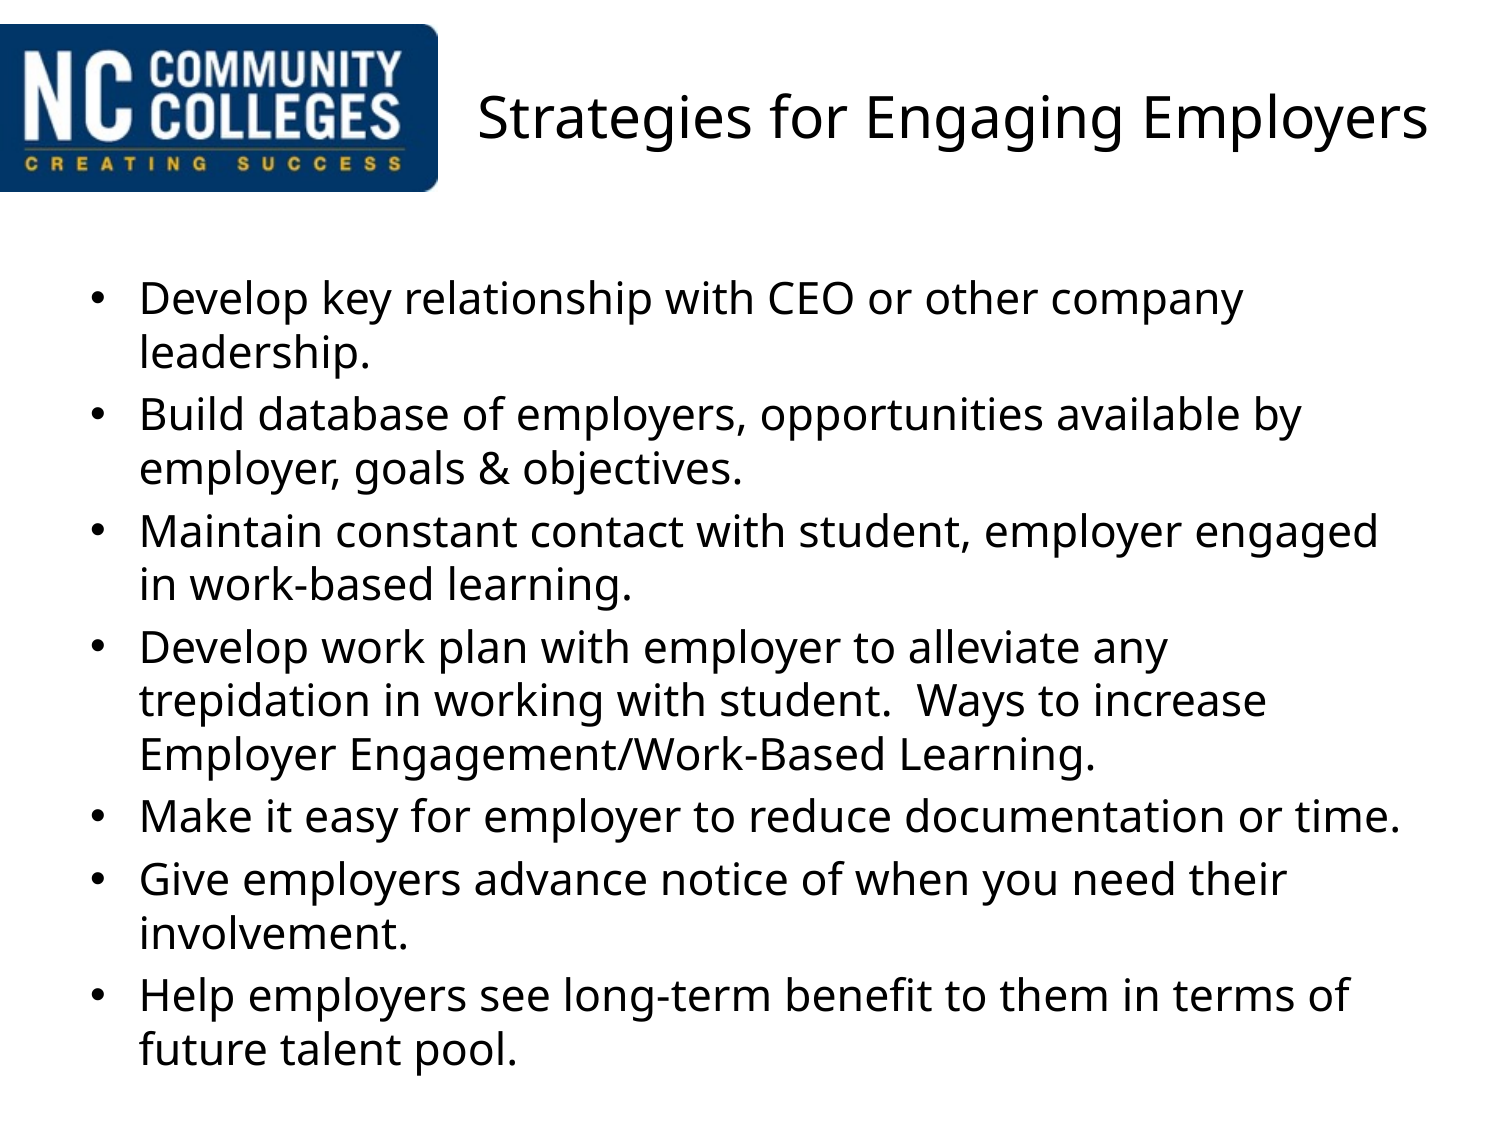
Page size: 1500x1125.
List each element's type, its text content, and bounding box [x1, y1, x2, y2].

picture [0, 24, 438, 192]
list Develop key relationship with CEO or other company leadership. Build database of employers, opportunities available by employer, goals & objectives. Maintain constant contact with student, employer engaged in work-based learning. Develop work plan with employer to alleviate any trepidation in working with student. Ways to increase Employer Engagement/Work-Based Learning. Make it easy for employer to reduce documentation or time. Give employers advance notice of when you need their involvement. Help employers see long-term benefit to them in terms of future talent pool. [75, 262, 1425, 1113]
title Strategies for Engaging Employers [462, 37, 1463, 193]
